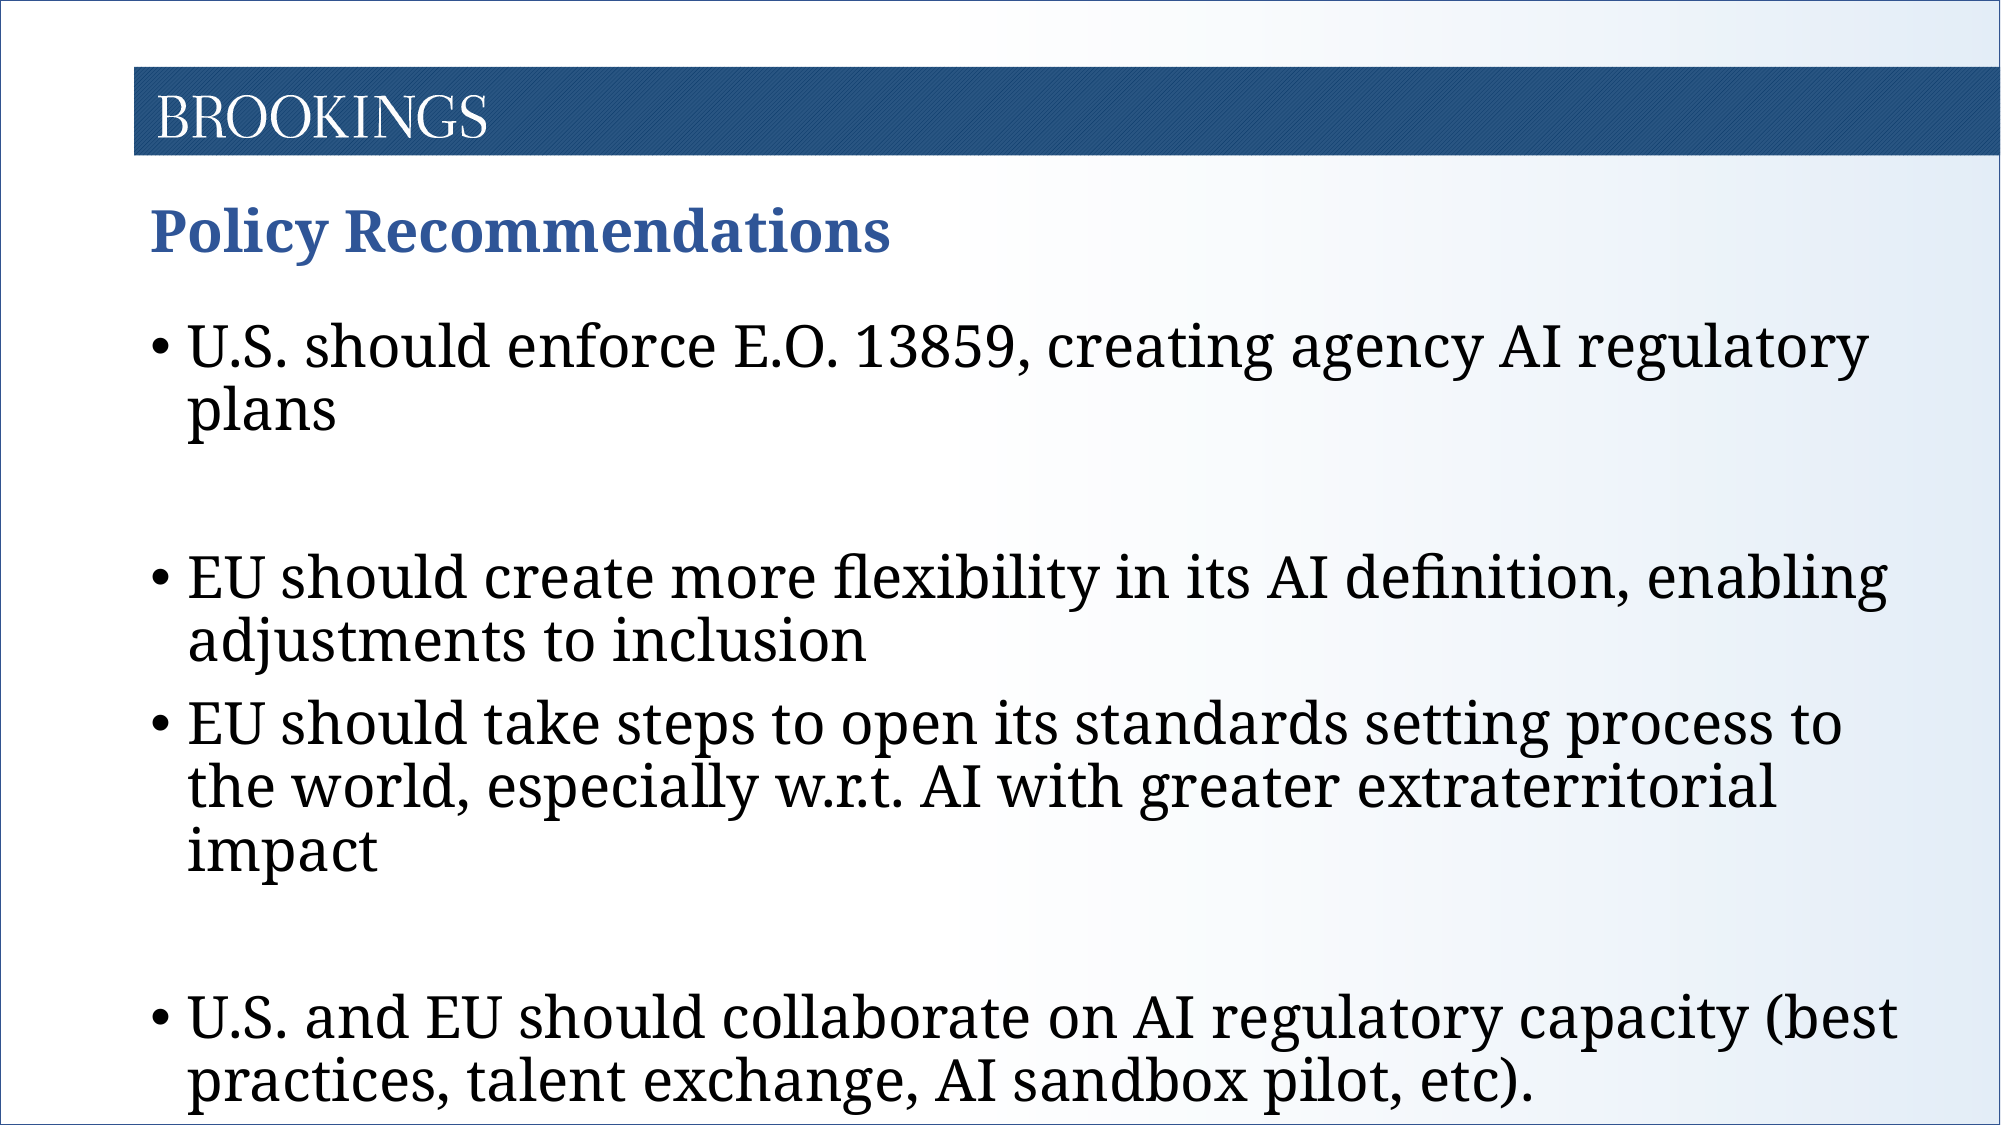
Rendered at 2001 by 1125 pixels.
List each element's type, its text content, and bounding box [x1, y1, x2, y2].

picture [158, 95, 486, 138]
list Policy Recommendations [135, 195, 1797, 310]
list U.S. should enforce E.O. 13859, creating agency AI regulatory plans EU should create more flexibility in its AI definition, enabling adjustments to inclusion EU should take steps to open its standards setting process to the world, especially w.r.t. AI with greater extraterritorial impact U.S. and EU should collaborate on AI regulatory capacity (best practices, talent exchange, AI sandbox pilot, etc). [135, 310, 1946, 1014]
